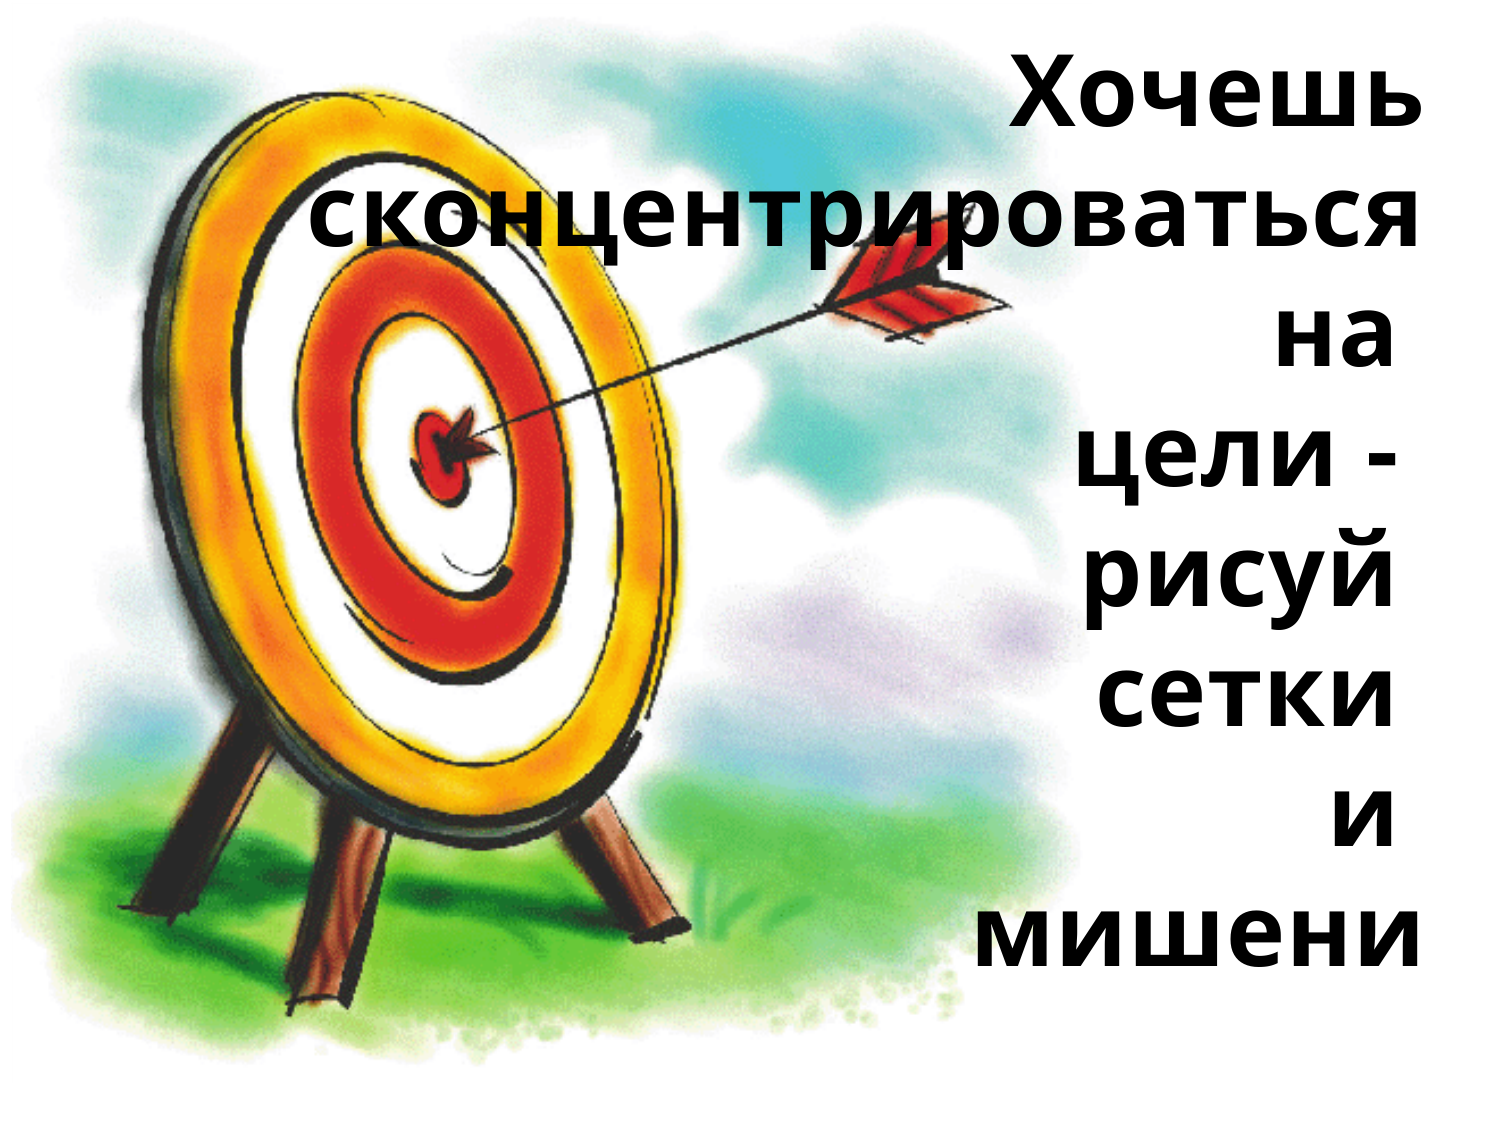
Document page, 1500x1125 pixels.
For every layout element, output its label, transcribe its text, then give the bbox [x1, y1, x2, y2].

picture [11, 2, 1092, 1083]
text_box Хочешь сконцентрироваться на цели - рисуй сетки и мишени [194, 19, 1441, 1114]
